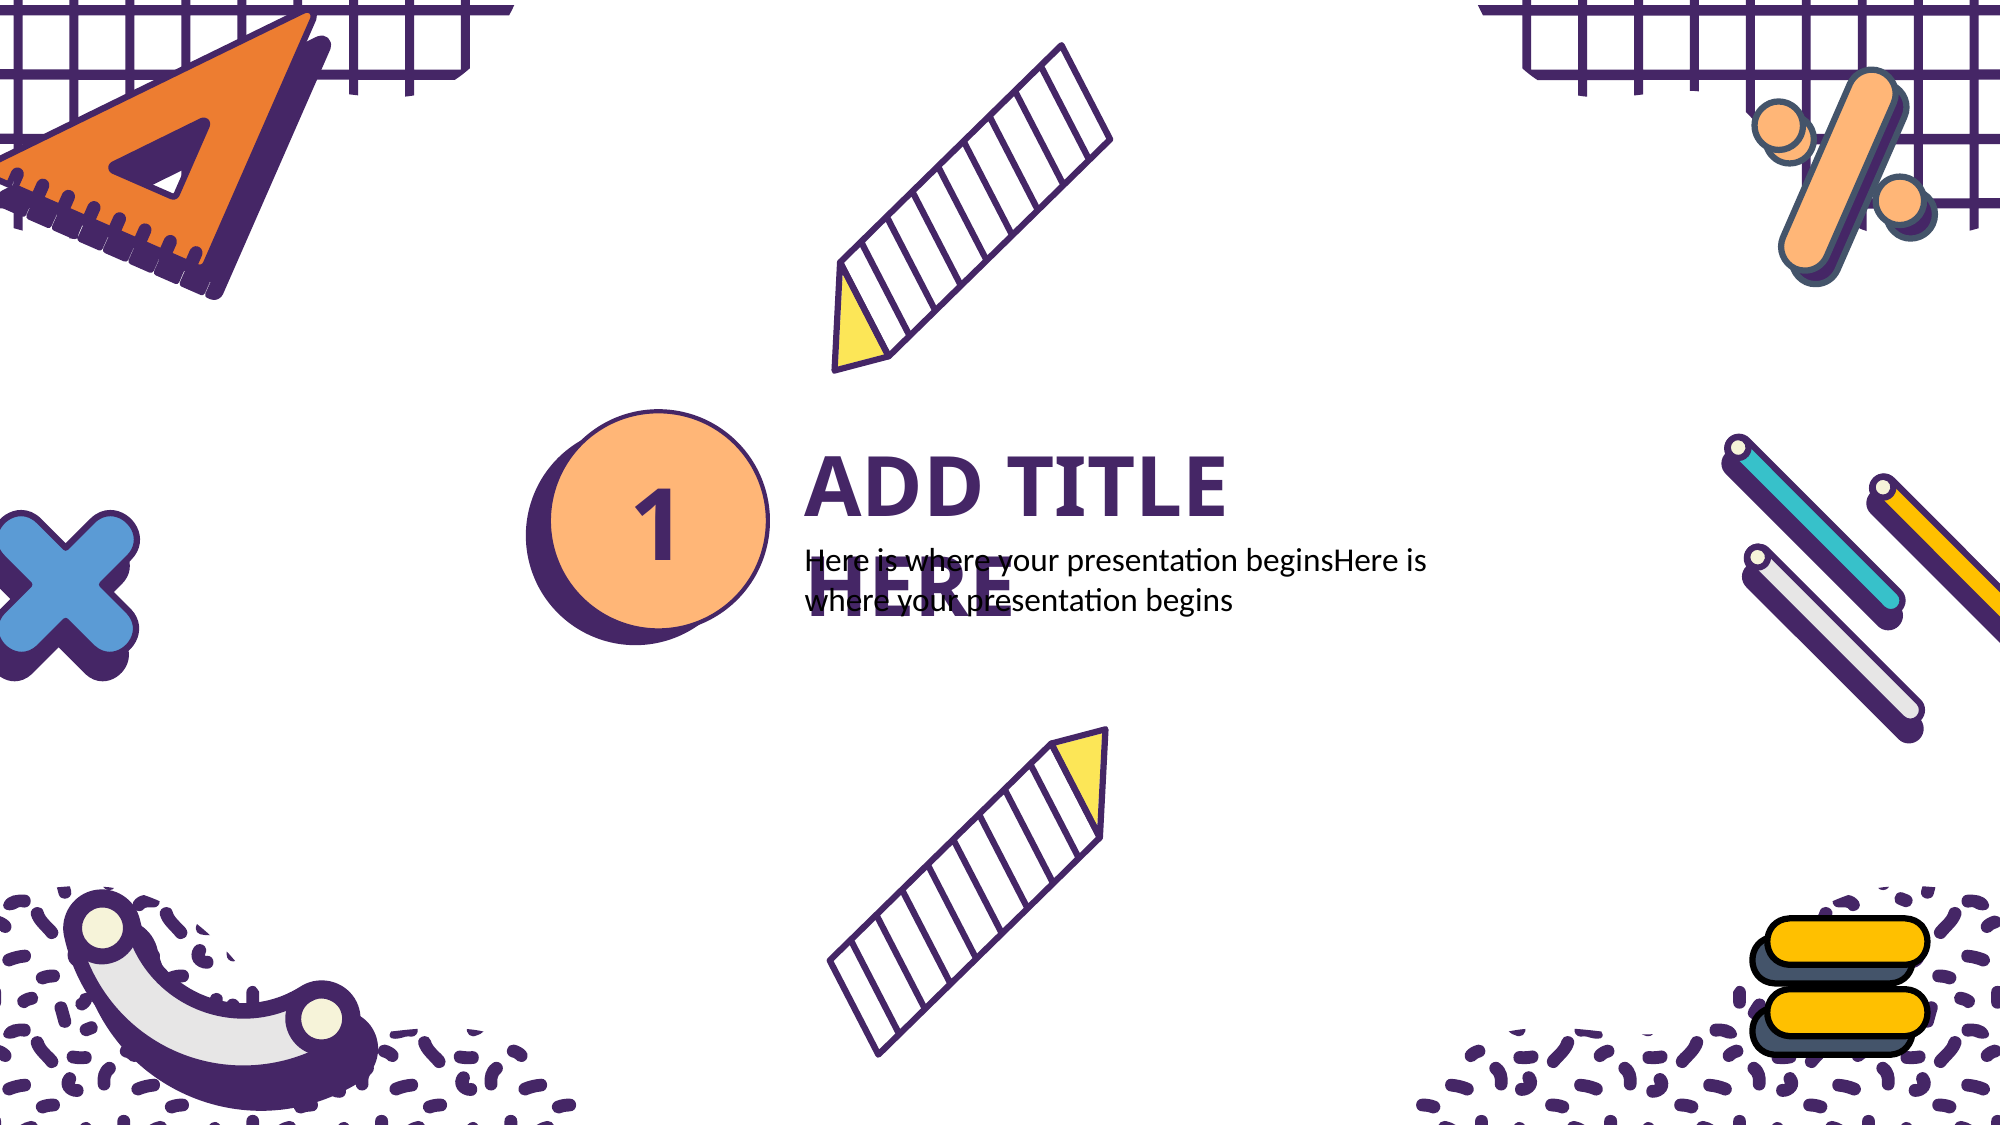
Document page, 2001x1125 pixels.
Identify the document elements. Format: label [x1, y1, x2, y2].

text_box [1746, 69, 1935, 285]
text_box [0, 763, 429, 1125]
text_box [1719, 433, 2000, 744]
text_box [0, 0, 2000, 1125]
text_box [0, 513, 148, 682]
text_box [7, 0, 307, 271]
text_box [858, 21, 1081, 410]
text_box [1744, 918, 1935, 1055]
text_box [525, 411, 1475, 646]
text_box [858, 690, 1081, 1079]
